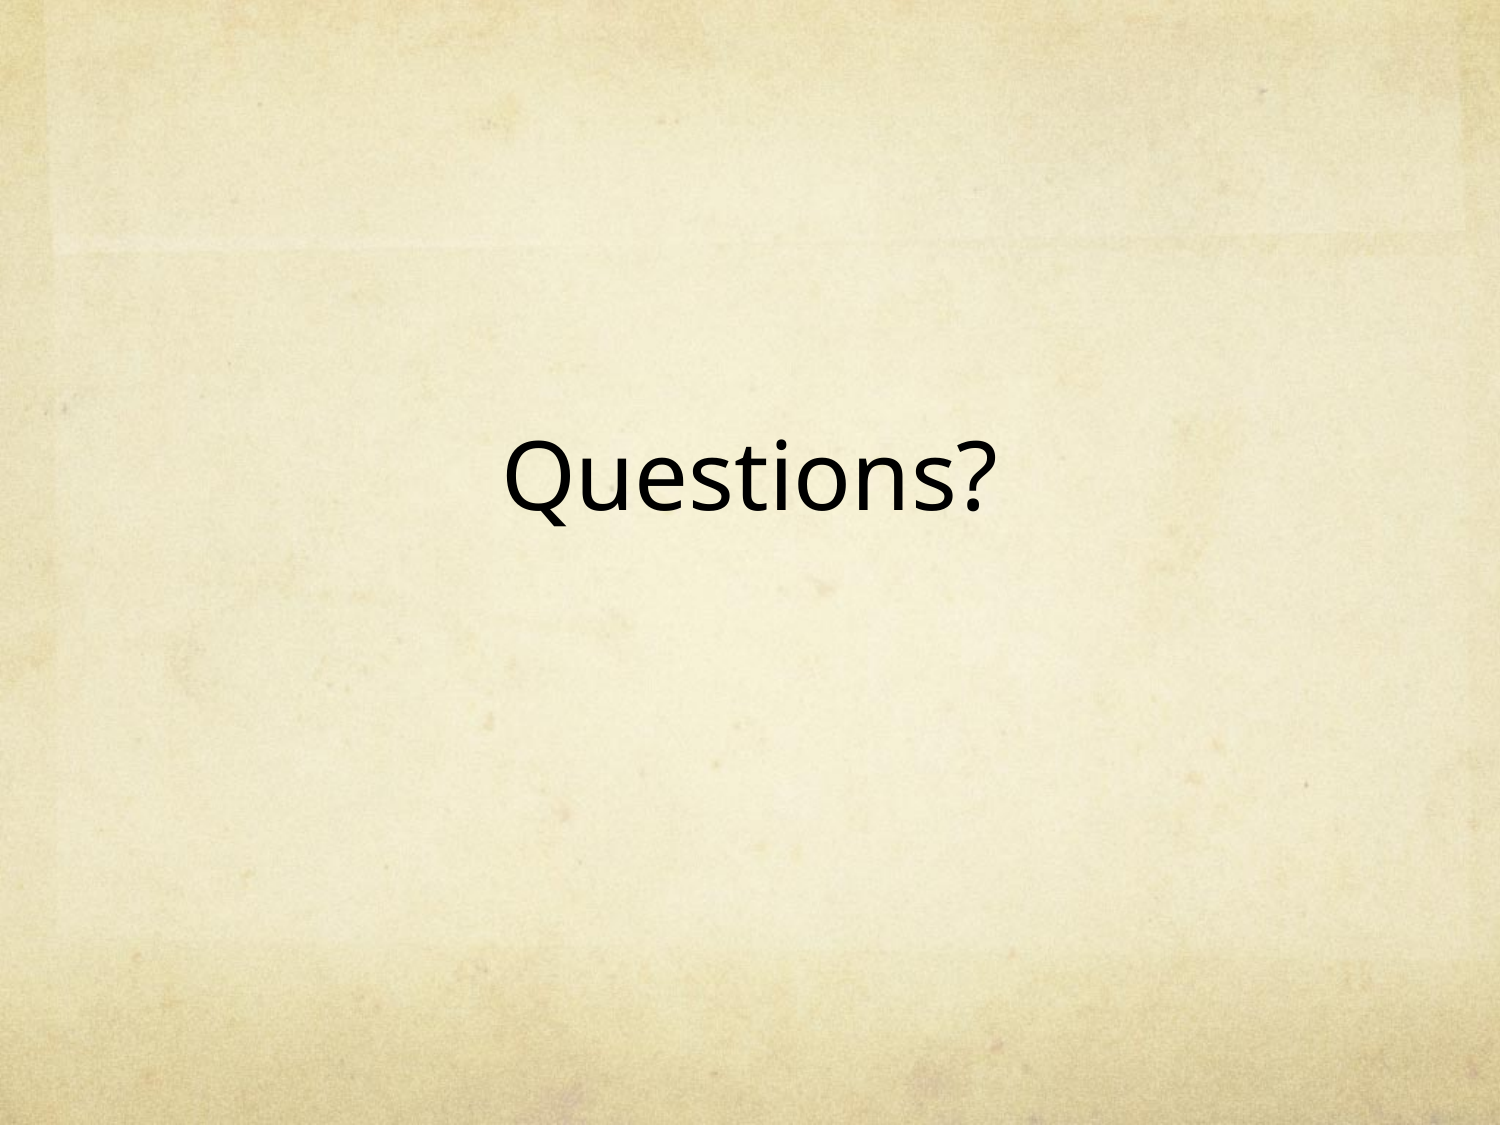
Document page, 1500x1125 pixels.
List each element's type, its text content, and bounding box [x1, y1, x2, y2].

title Questions? [150, 400, 1350, 543]
picture [0, 0, 1500, 1125]
